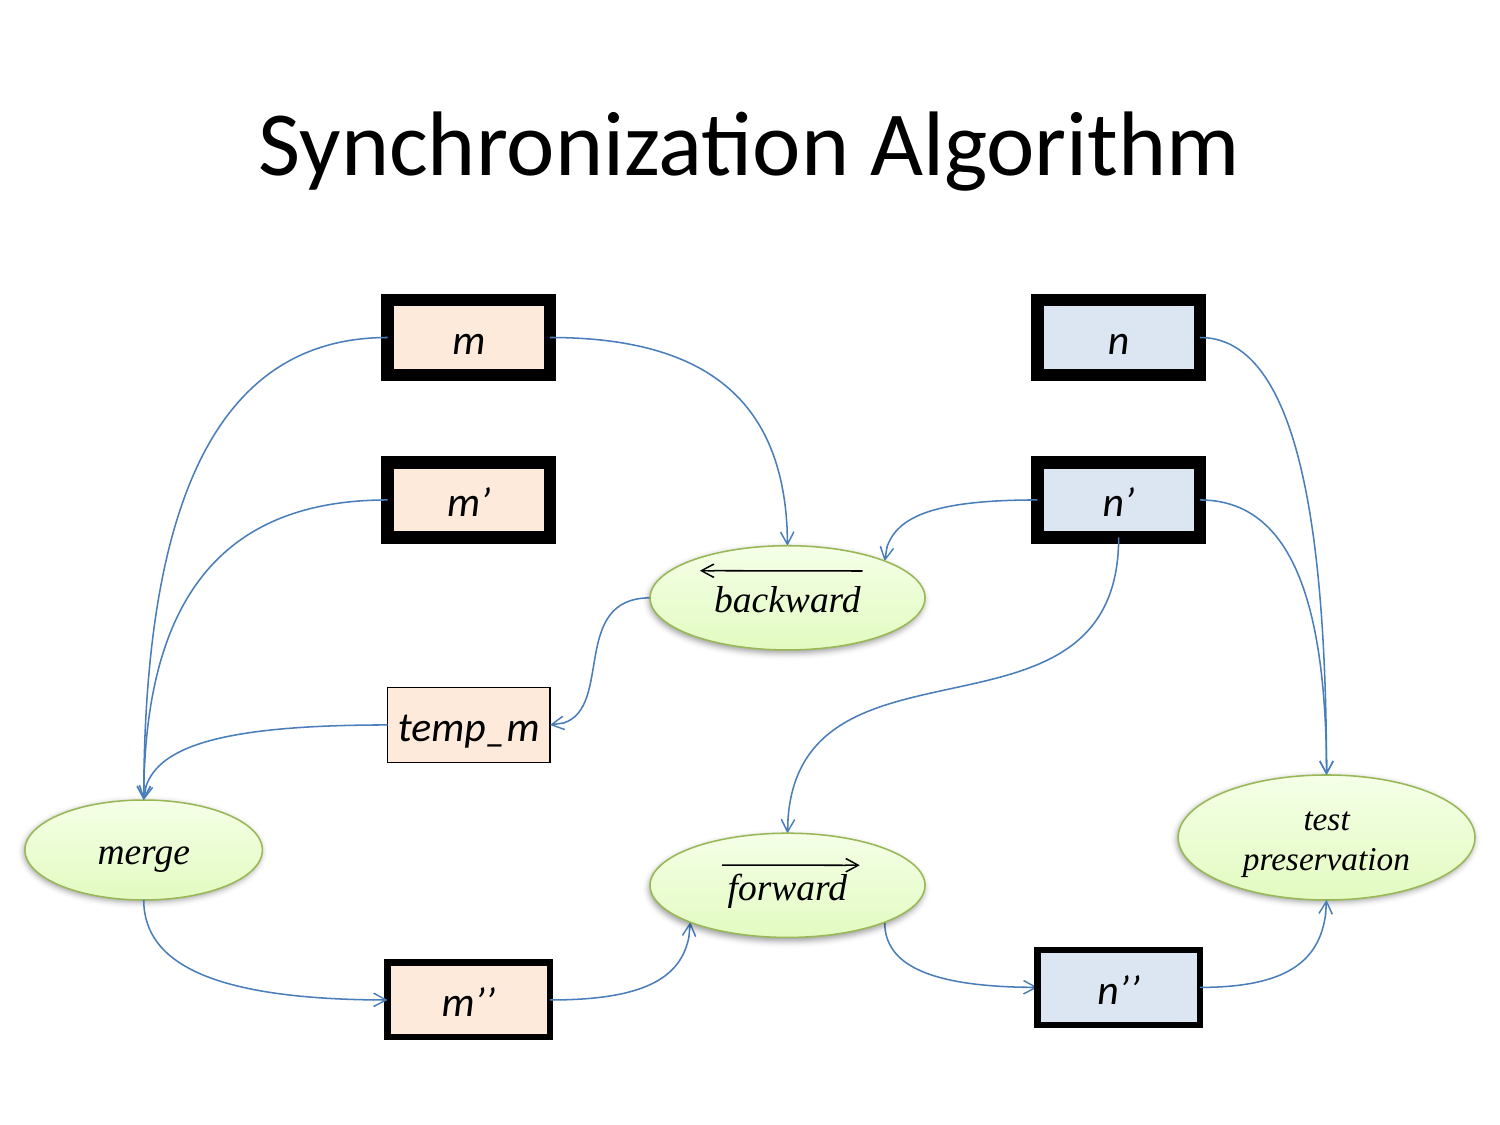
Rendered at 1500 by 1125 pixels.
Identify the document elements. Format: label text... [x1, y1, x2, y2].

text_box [1199, 337, 1327, 776]
text_box temp_m [392, 687, 550, 763]
text_box m [387, 300, 550, 375]
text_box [928, 878, 994, 1032]
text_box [143, 724, 388, 801]
title Synchronization Algorithm [75, 45, 1425, 233]
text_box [884, 499, 1038, 518]
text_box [804, 519, 1102, 852]
text_box n’’ [1037, 949, 1200, 1025]
text_box m’ [391, 462, 544, 538]
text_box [549, 337, 788, 546]
text_box test preservation [1177, 774, 1476, 901]
text_box m’’ [387, 962, 550, 1038]
text_box n’ [1037, 462, 1194, 538]
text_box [1199, 899, 1327, 988]
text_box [143, 337, 388, 499]
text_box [215, 827, 316, 1073]
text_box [549, 921, 691, 1001]
text_box merge [24, 799, 250, 901]
text_box backward [649, 544, 799, 651]
text_box forward [649, 832, 925, 939]
text_box n [1037, 300, 1200, 375]
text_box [549, 597, 651, 726]
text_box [143, 499, 388, 724]
